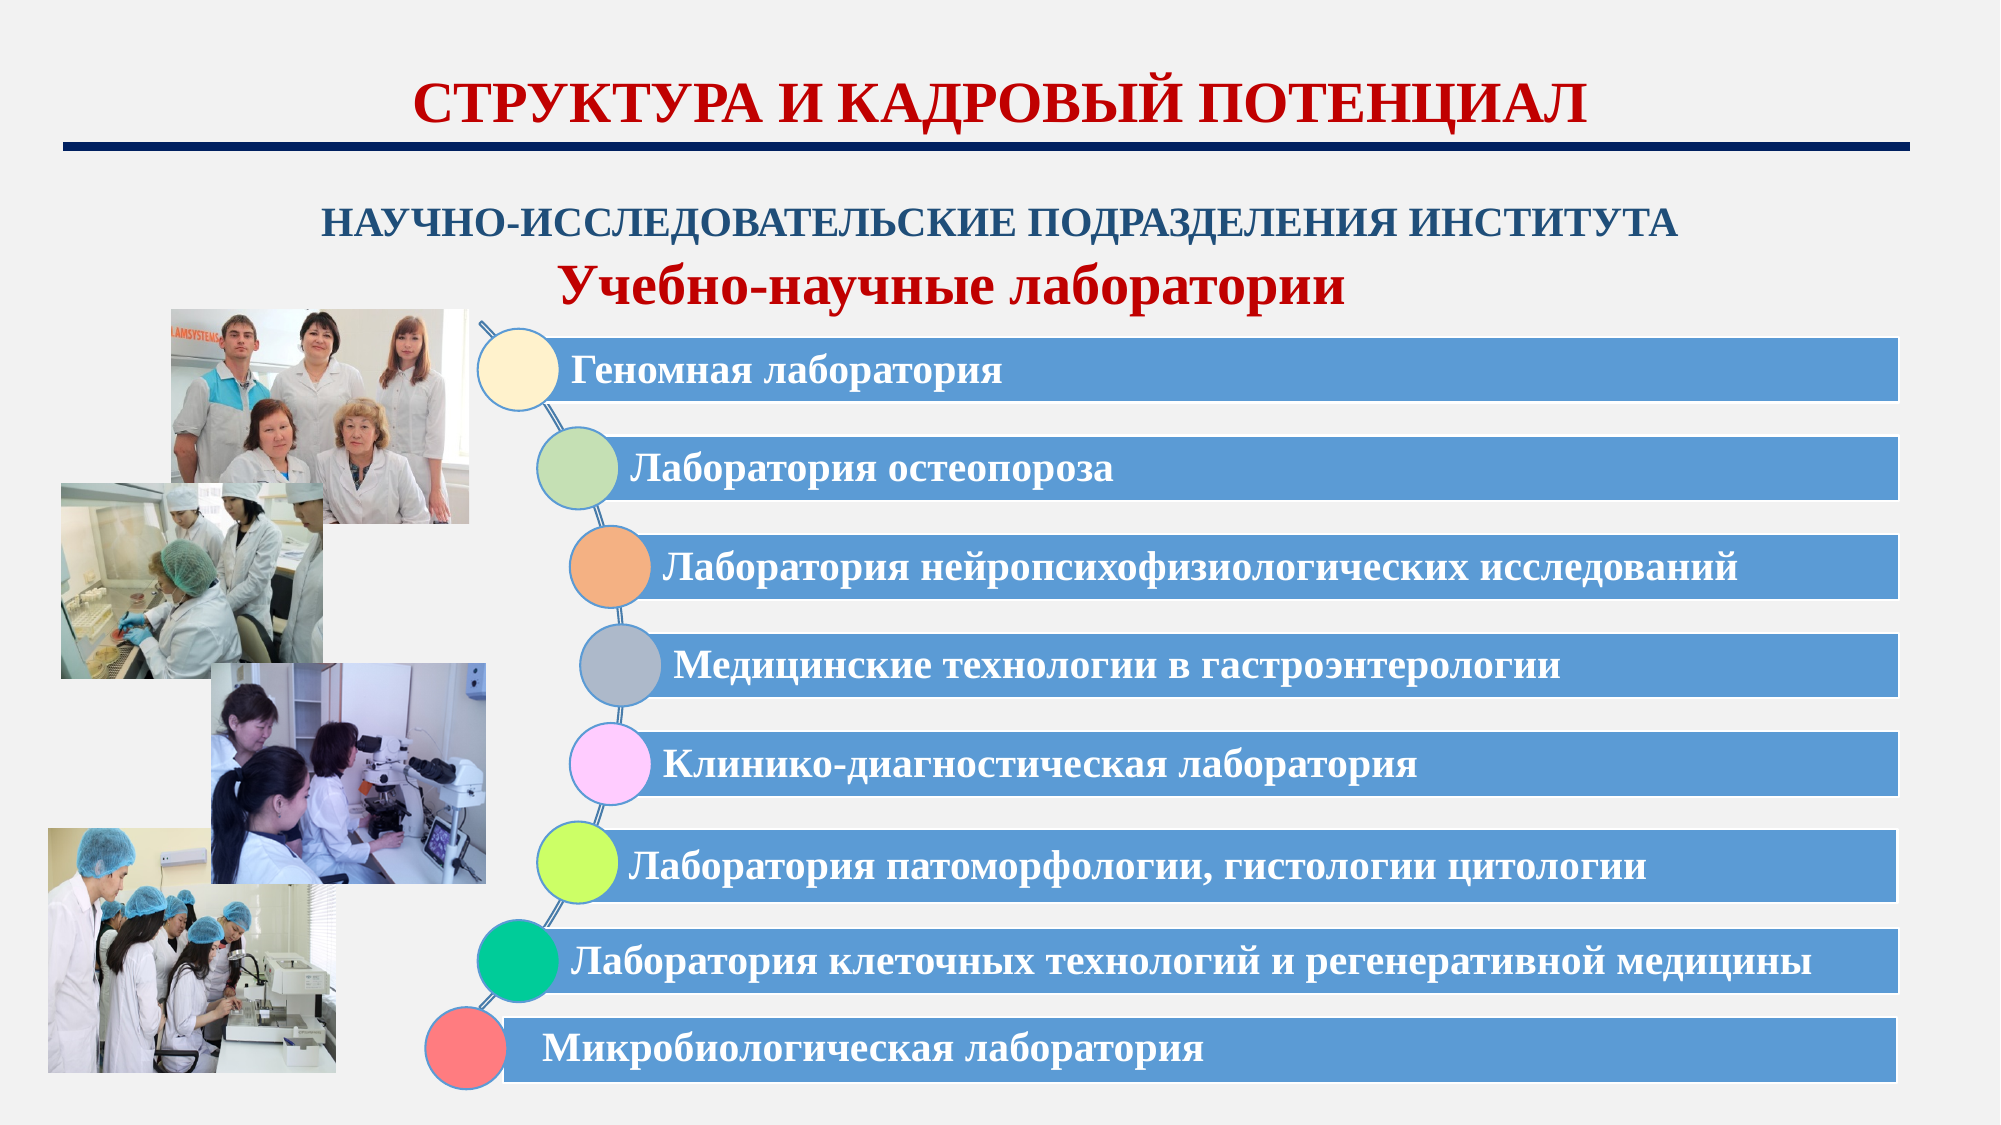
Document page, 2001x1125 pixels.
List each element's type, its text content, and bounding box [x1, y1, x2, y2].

text_box СТРУКТУРА И КАДРОВЫЙ ПОТЕНЦИАЛ [0, 56, 2000, 142]
picture [48, 309, 486, 1074]
text_box Учебно-научные лаборатории [135, 238, 1767, 324]
text_box НАУЧНО-ИССЛЕДОВАТЕЛЬСКИЕ ПОДРАЗДЕЛЕНИЯ ИНСТИТУТА [0, 187, 2000, 252]
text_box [468, 304, 1909, 1027]
text_box [424, 1006, 490, 1091]
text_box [479, 1015, 1898, 1083]
